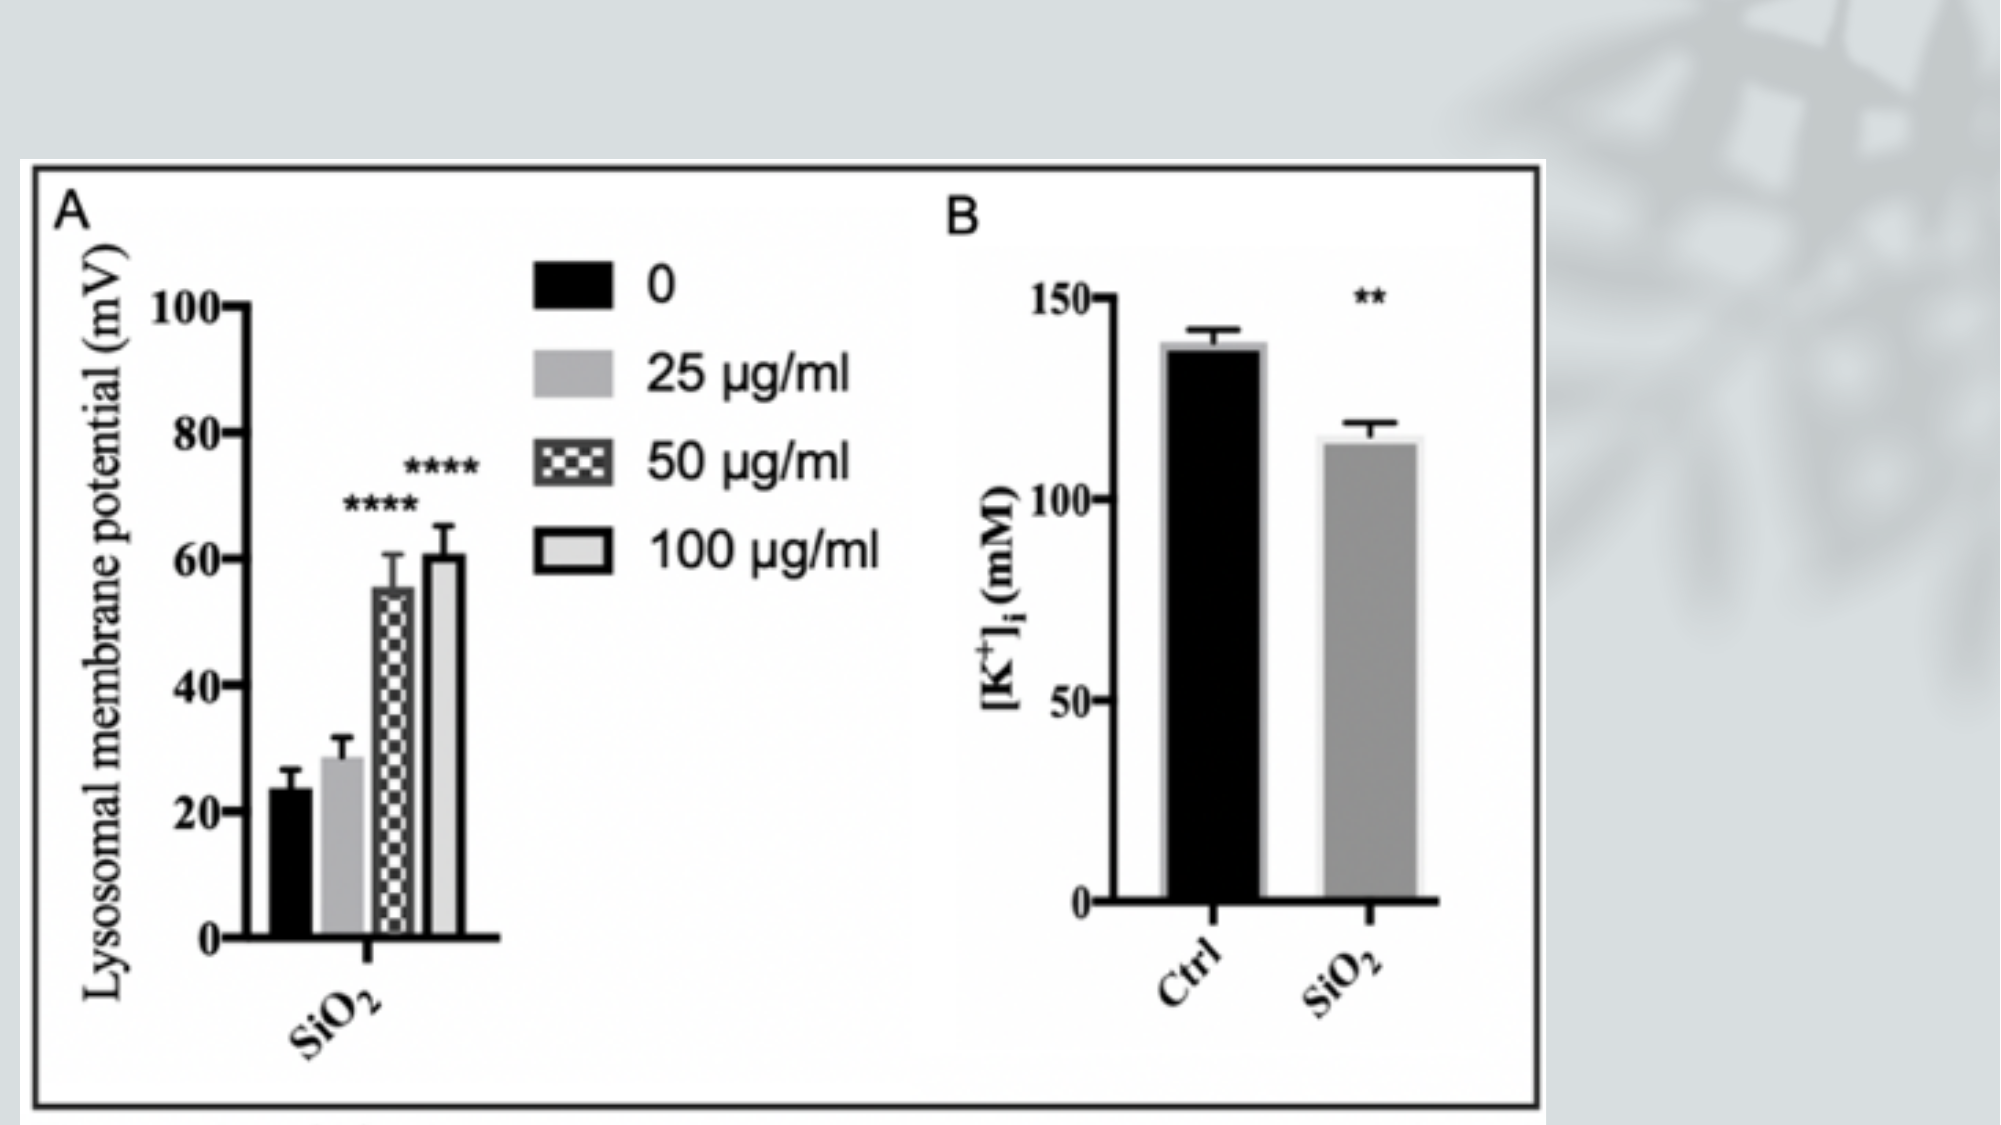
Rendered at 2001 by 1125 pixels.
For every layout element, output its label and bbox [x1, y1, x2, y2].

picture [0, 159, 1547, 1125]
